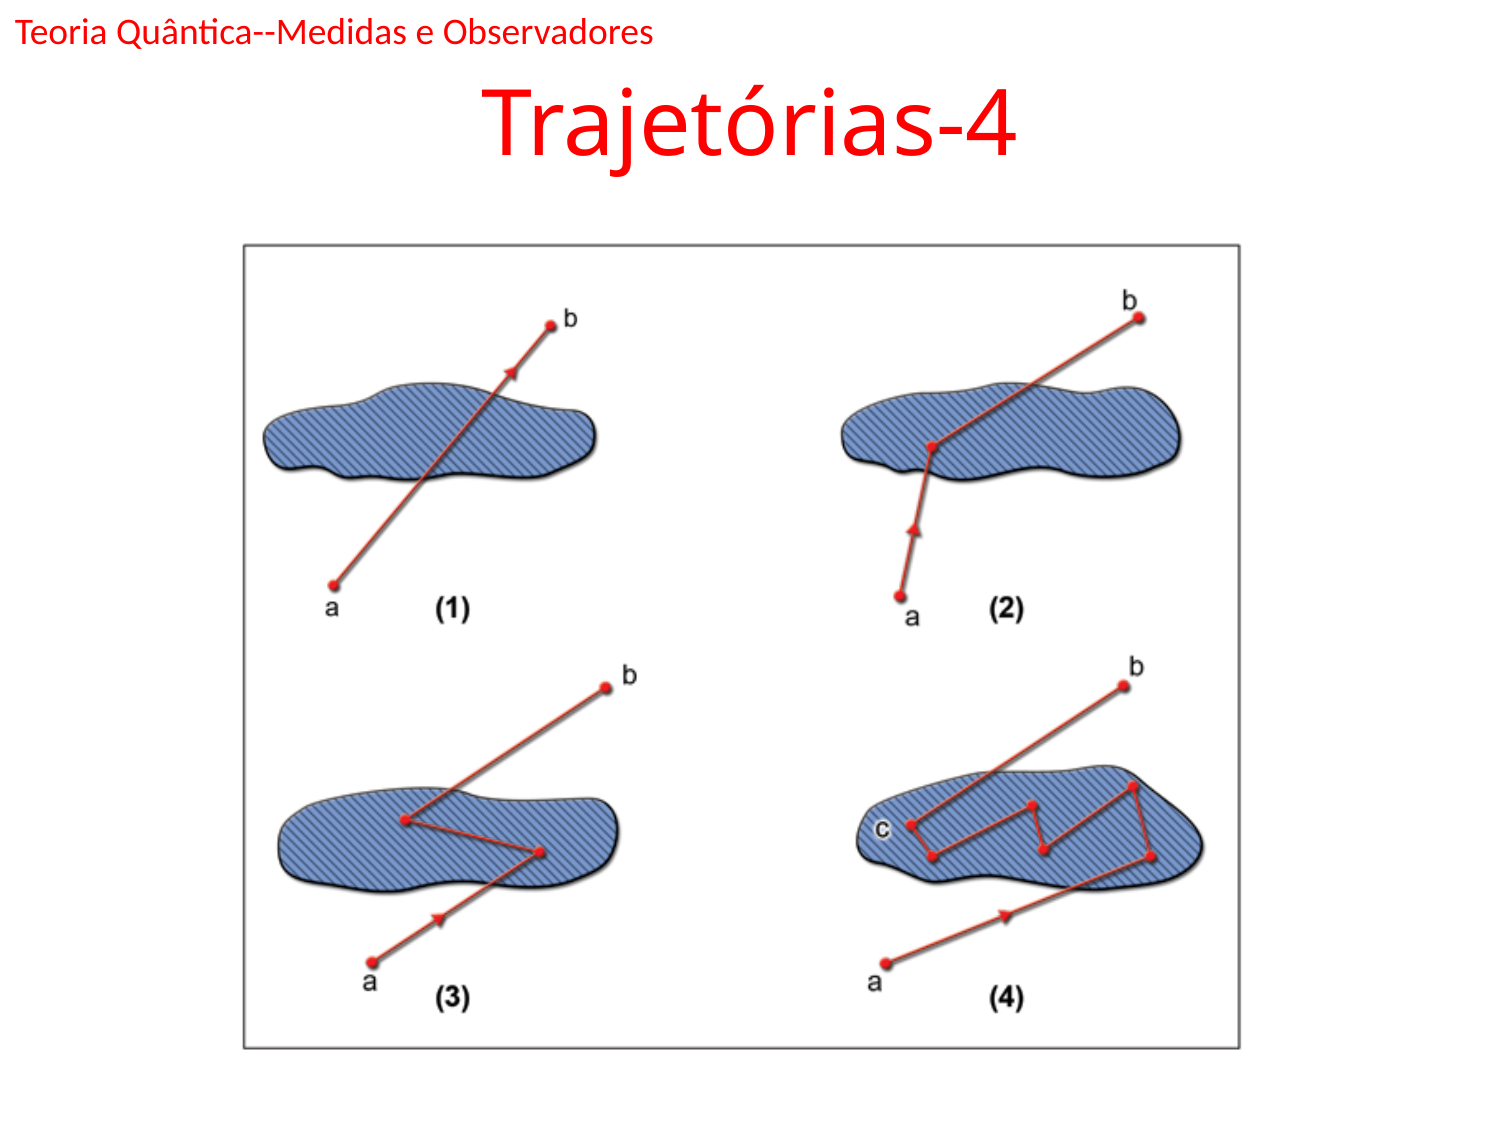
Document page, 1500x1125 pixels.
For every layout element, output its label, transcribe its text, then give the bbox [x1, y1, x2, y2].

title Trajetórias-4 [112, 24, 1388, 213]
text_box Teoria Quântica--Medidas e Observadores [0, 0, 688, 60]
picture [224, 224, 1266, 1068]
